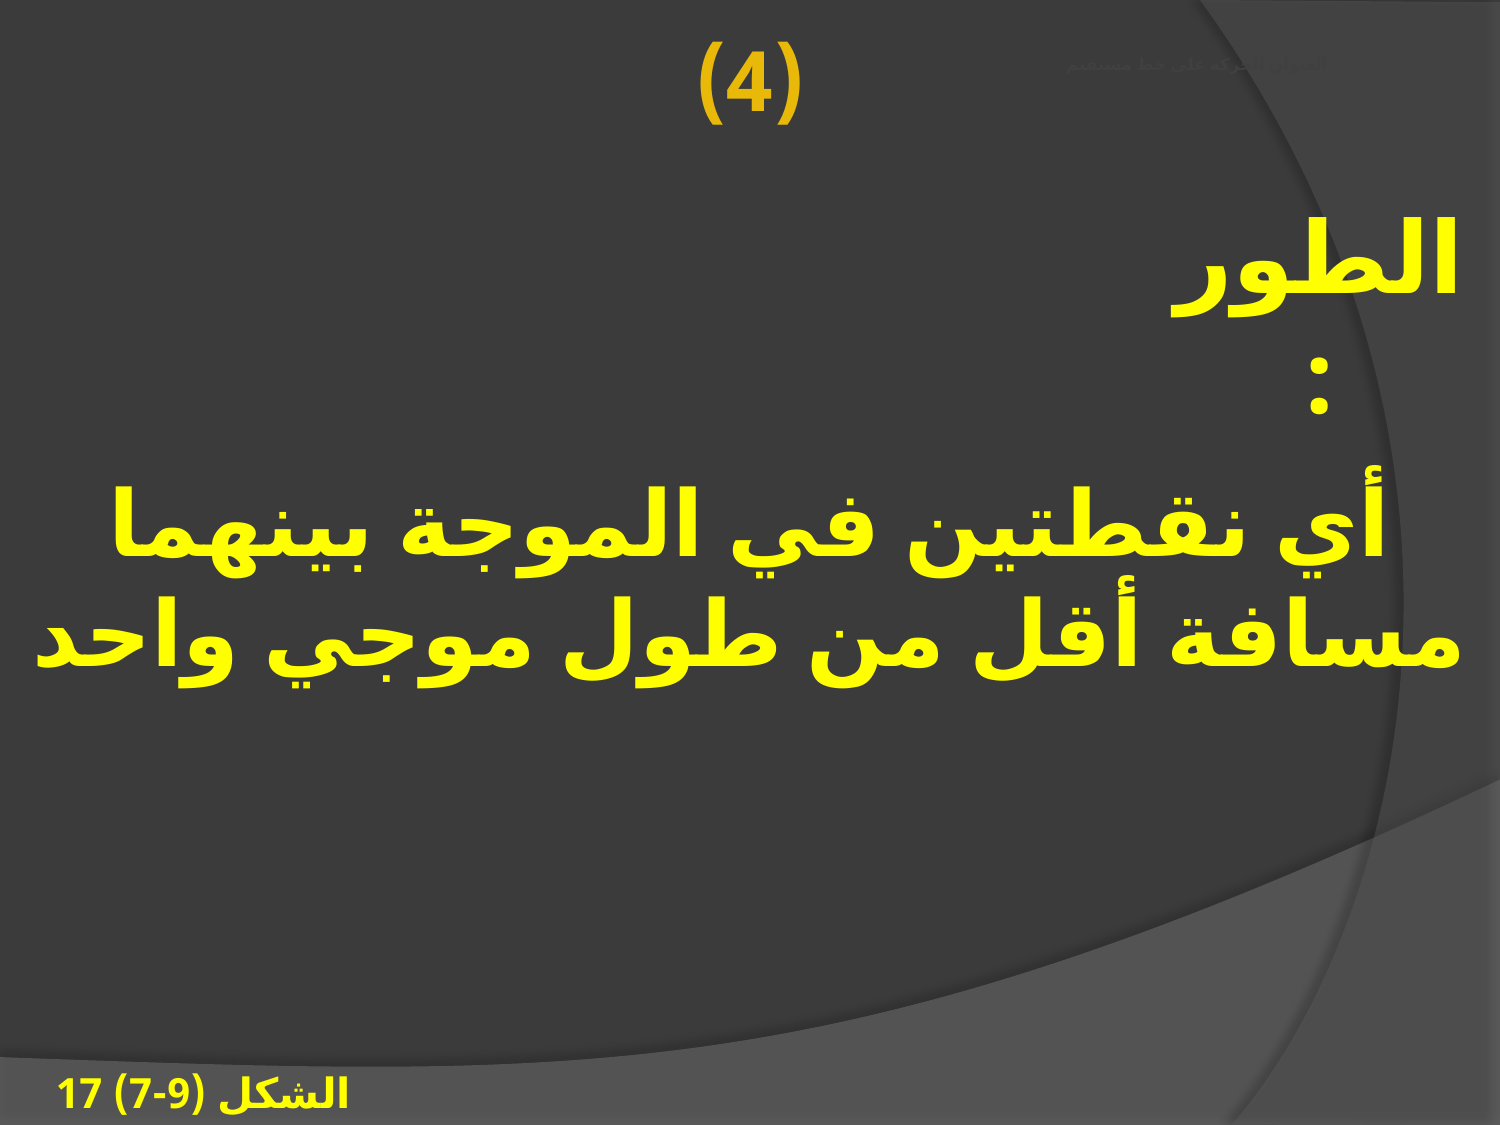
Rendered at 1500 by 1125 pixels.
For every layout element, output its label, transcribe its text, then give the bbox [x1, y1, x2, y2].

text_box الشكل (9-7) 17 [0, 1058, 408, 1125]
text_box أي نقطتين في الموجة بينهما مسافة أقل من طول موجي واحد [0, 432, 1500, 717]
text_box الطور : [1139, 219, 1500, 408]
text_box (4) [0, 21, 1500, 137]
